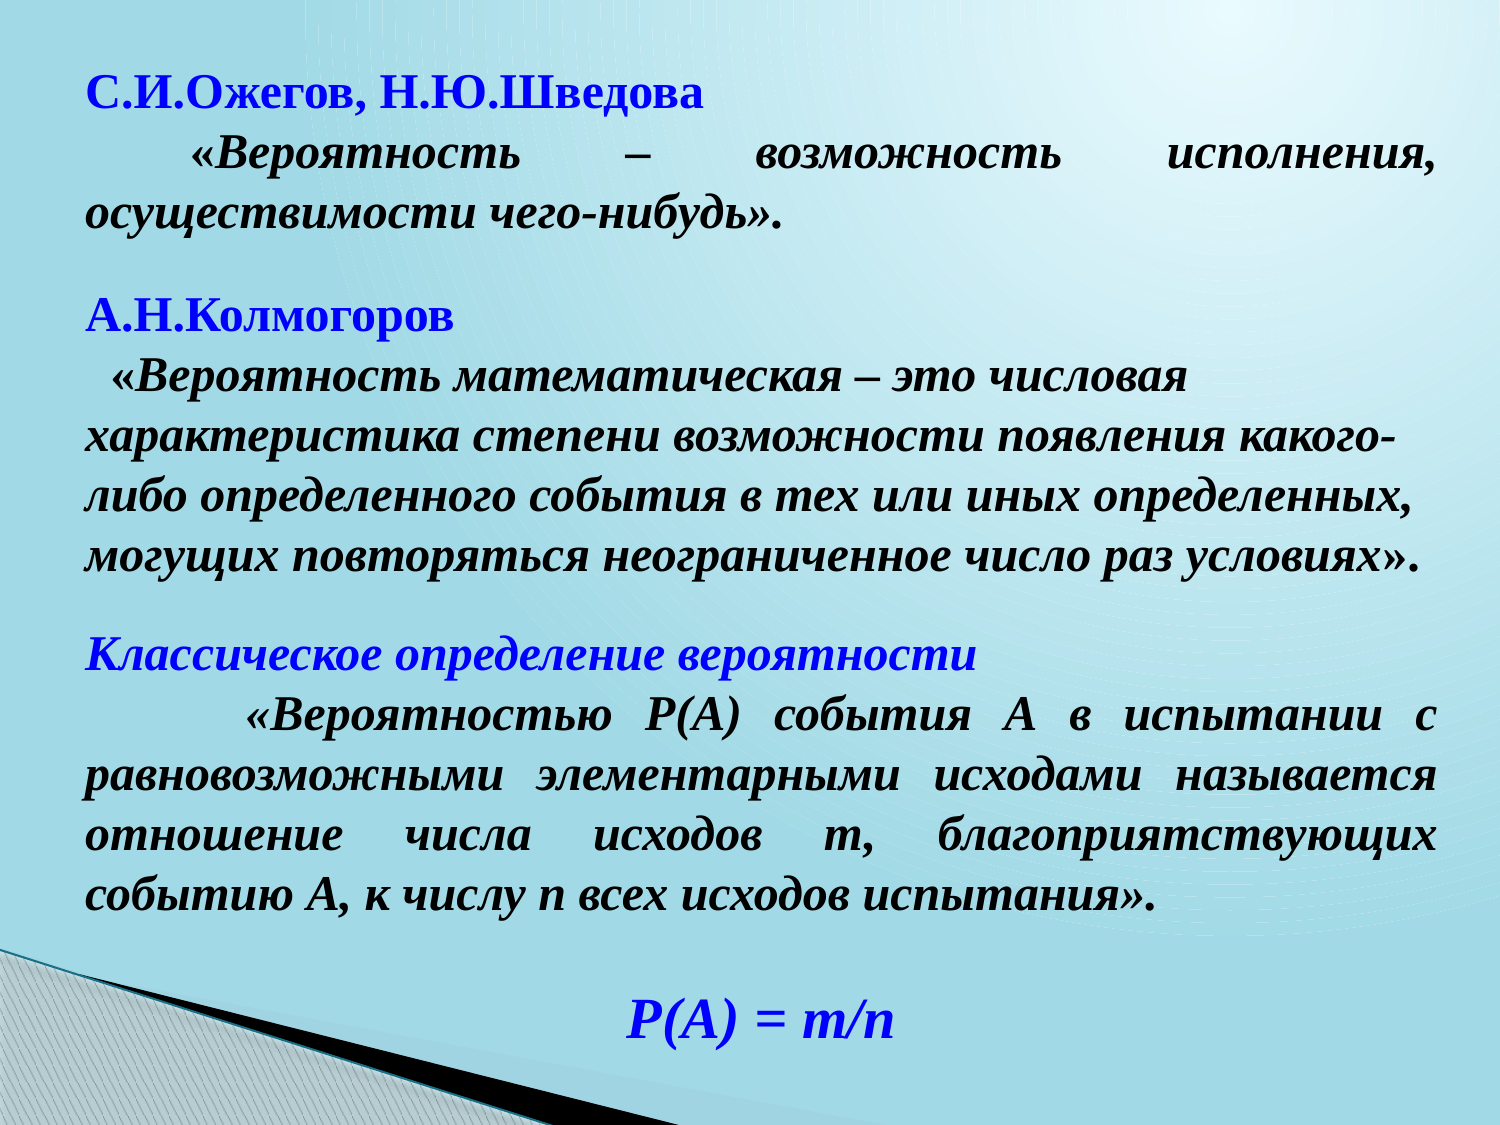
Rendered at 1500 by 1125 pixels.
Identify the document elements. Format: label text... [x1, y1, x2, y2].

text_box Классическое определение вероятности «Вероятностью Р(А) события А в испытании с равновозможными элементарными исходами называется отношение числа исходов т, благоприятствующих событию А, к числу п всех исходов испытания». Р(А) = т/п [70, 613, 1454, 1059]
text_box С.И.Ожегов, Н.Ю.Шведова «Вероятность – возможность исполнения, осуществимости чего-нибудь». [70, 50, 1454, 246]
text_box А.Н.Колмогоров «Вероятность математическая – это числовая характеристика степени возможности появления какого-либо определенного события в тех или иных определенных, могущих повторяться неограниченное число раз условиях». [70, 273, 1465, 589]
